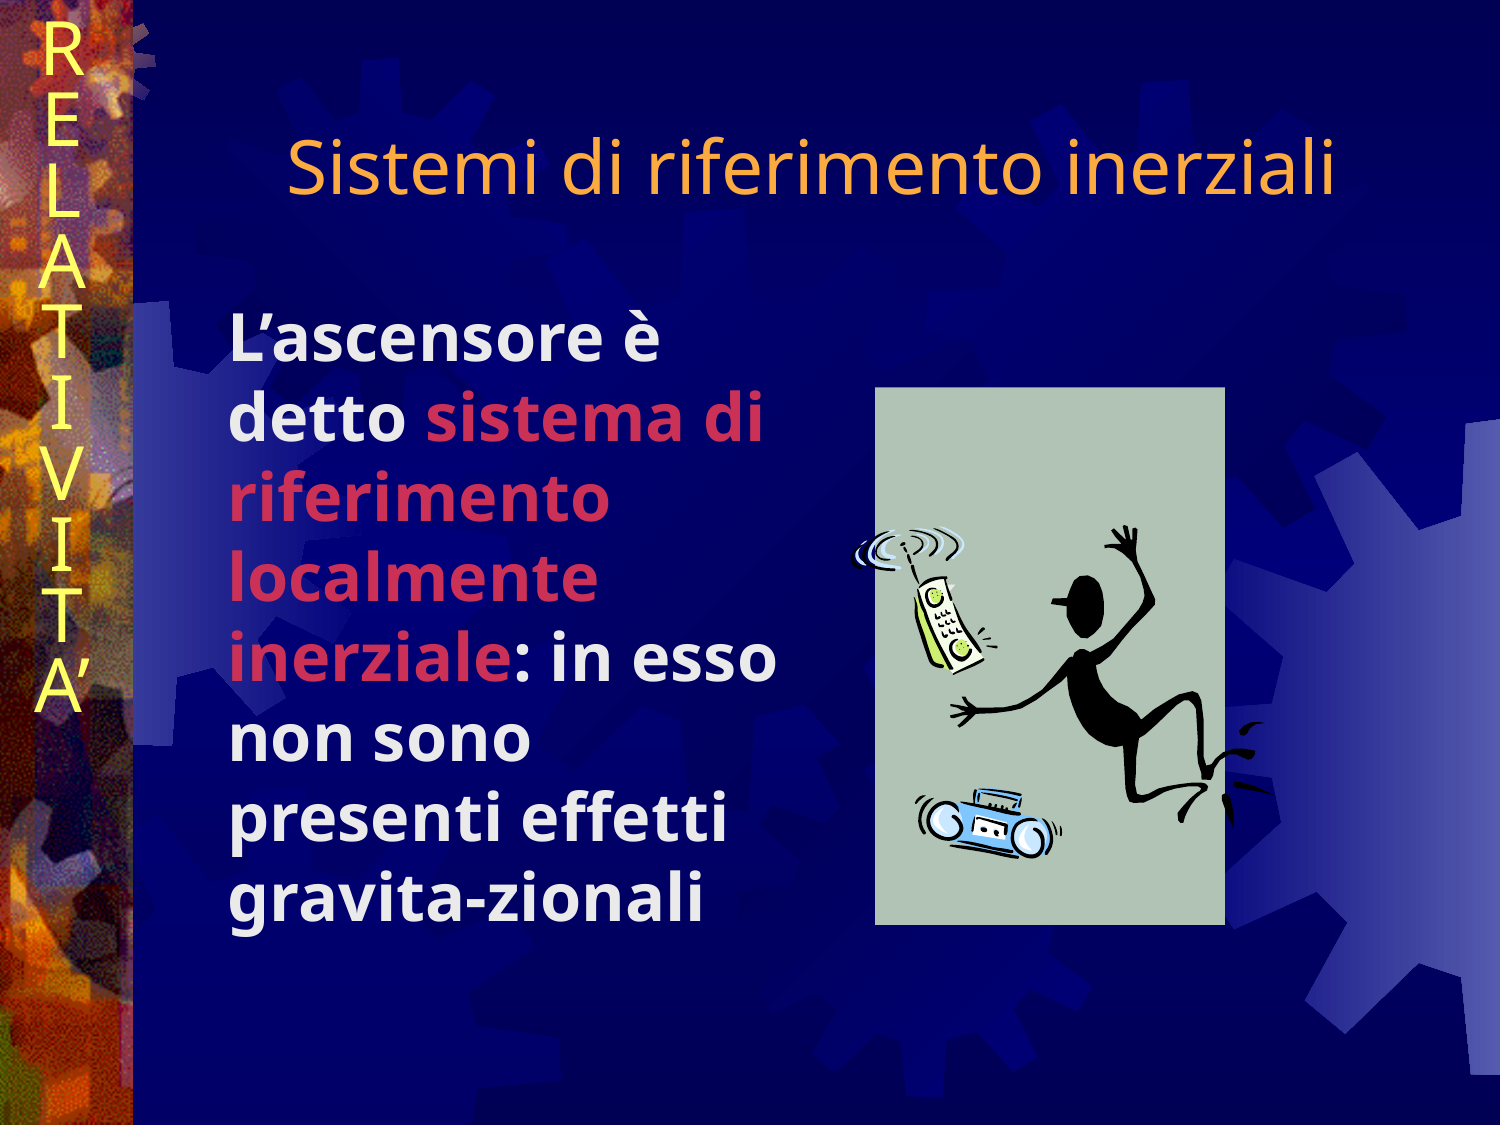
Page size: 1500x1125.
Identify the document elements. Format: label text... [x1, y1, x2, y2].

picture [849, 524, 1275, 866]
text_box R E L A T I V I T A’ [0, 50, 125, 736]
text_box [875, 675, 1225, 925]
text_box [875, 387, 1225, 524]
text_box Sistemi di riferimento inerziali [200, 112, 1425, 218]
picture [0, 0, 133, 1125]
text_box L’ascensore è detto sistema di riferimento localmente inerziale: in esso non sono presenti effetti gravita-zionali [212, 287, 813, 942]
